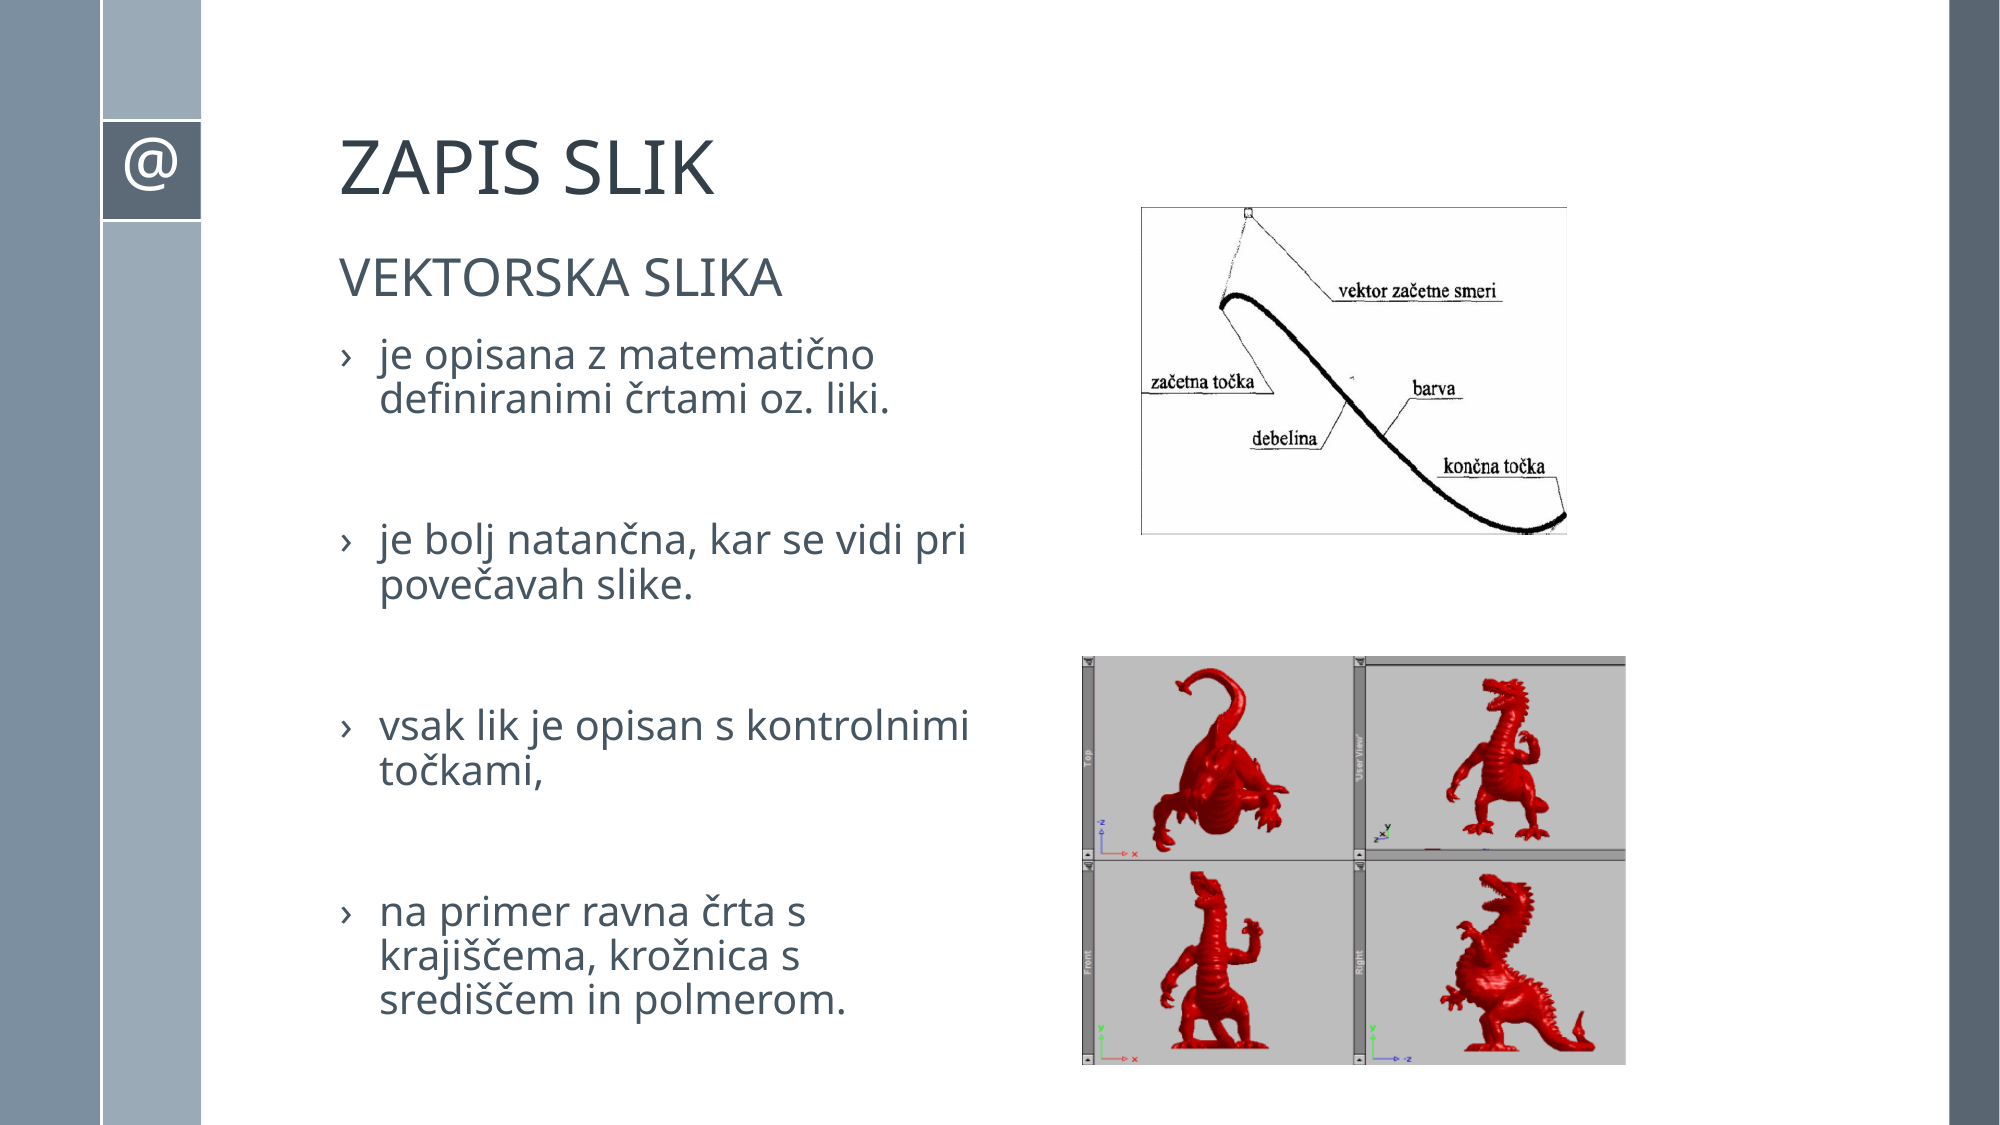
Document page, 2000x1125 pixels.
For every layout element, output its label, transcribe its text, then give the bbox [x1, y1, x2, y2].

picture [1141, 207, 1567, 535]
picture [1082, 656, 1626, 1065]
list VEKTORSKA SLIKA je opisana z matematično definiranimi črtami oz. liki. je bolj natančna, kar se vidi pri povečavah slike. vsak lik je opisan s kontrolnimi točkami, na primer ravna črta s krajiščema, krožnica s središčem in polmerom. [324, 243, 1000, 1038]
title ZAPIS SLIK [324, 31, 1675, 219]
